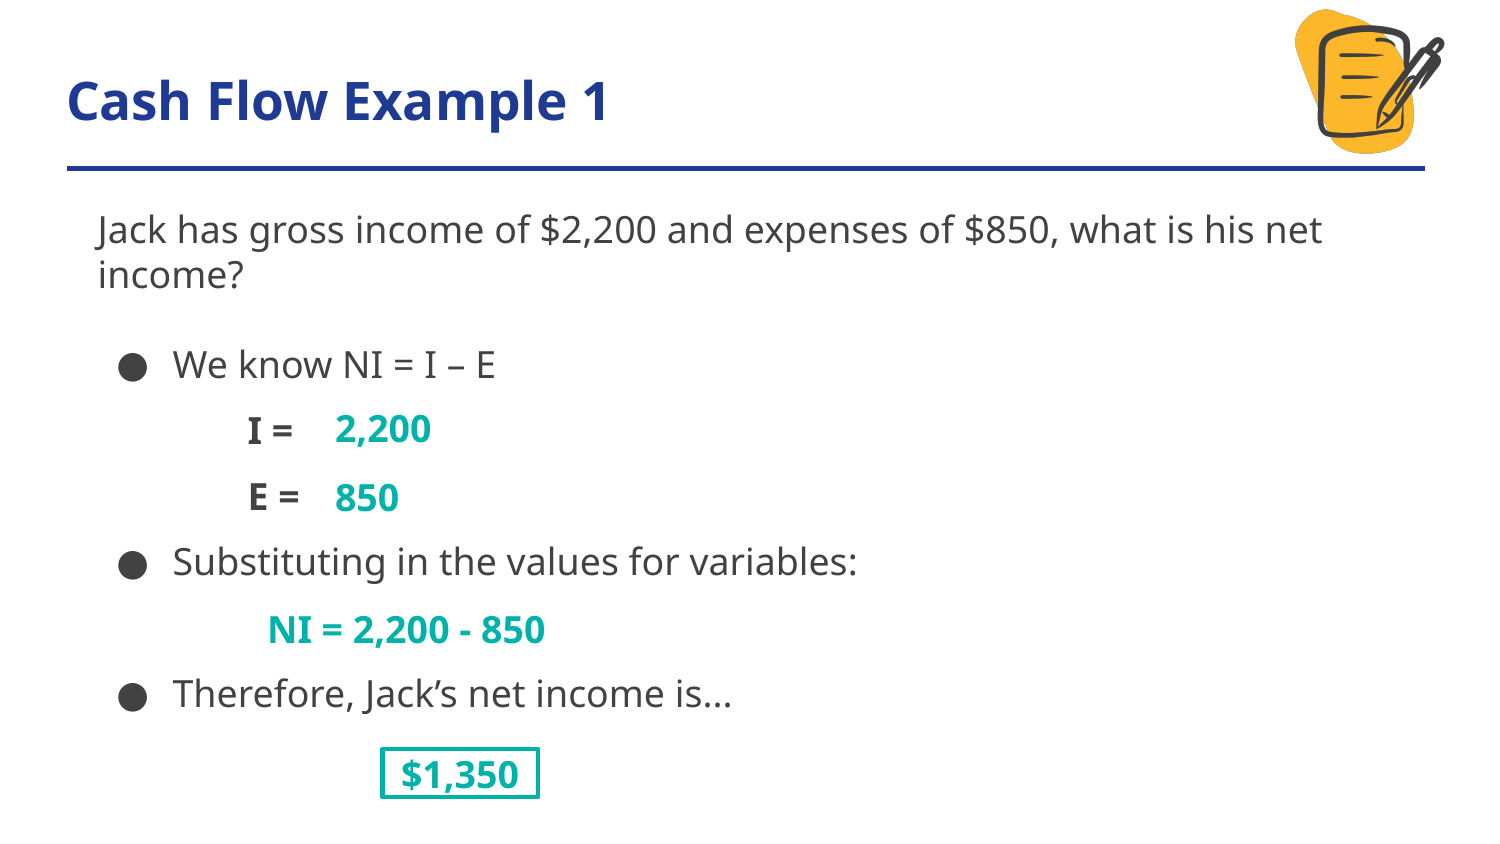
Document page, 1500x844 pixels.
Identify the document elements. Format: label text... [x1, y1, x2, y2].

text_box 2,200 [319, 403, 769, 452]
text_box Jack has gross income of $2,200 and expenses of $850, what is his net income? We know NI = I – E I = E = Substituting in the values for variables: Therefore, Jack’s net income is... [82, 190, 1415, 731]
title Cash Flow Example 1 [51, 52, 1273, 147]
picture [1278, 6, 1483, 184]
text_box NI = 2,200 - 850 [252, 604, 837, 653]
text_box 850 [319, 471, 737, 521]
text_box $1,350 [382, 748, 538, 798]
